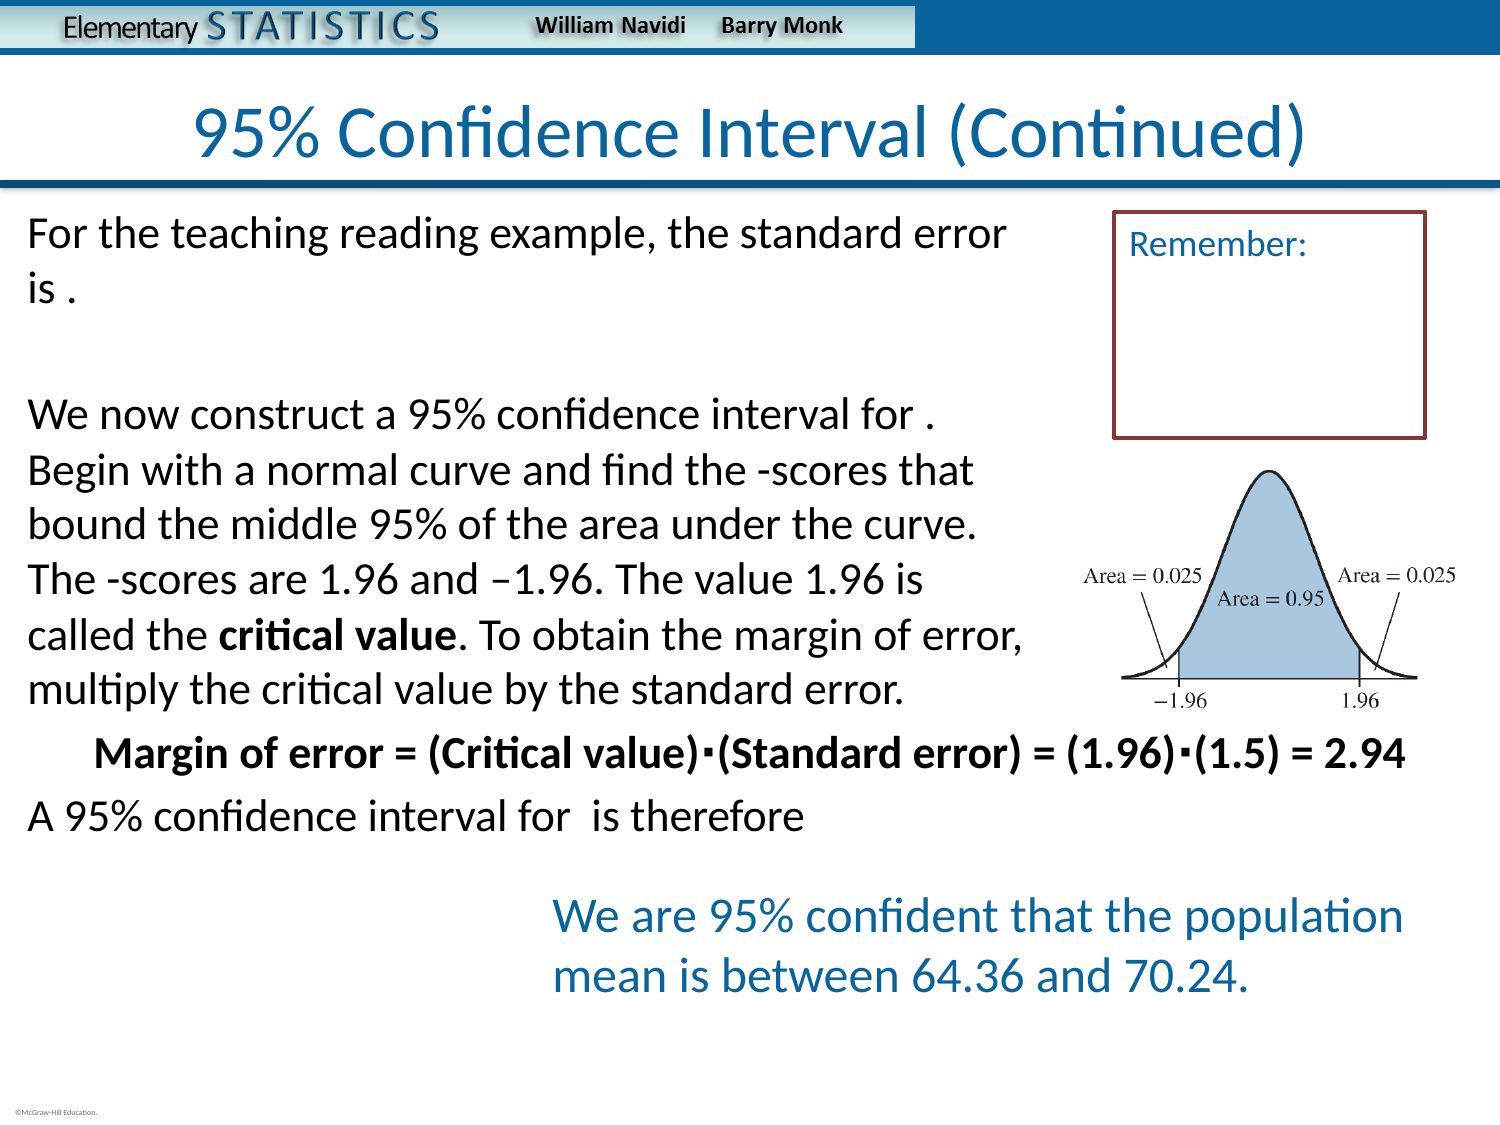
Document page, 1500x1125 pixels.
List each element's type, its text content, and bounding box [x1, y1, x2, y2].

picture [0, 0, 1500, 73]
list We are 95% confident that the population mean is between 64.36 and 70.24. [537, 875, 1465, 978]
title 95% Confidence Interval (Continued) [0, 75, 1500, 175]
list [1074, 463, 1465, 712]
